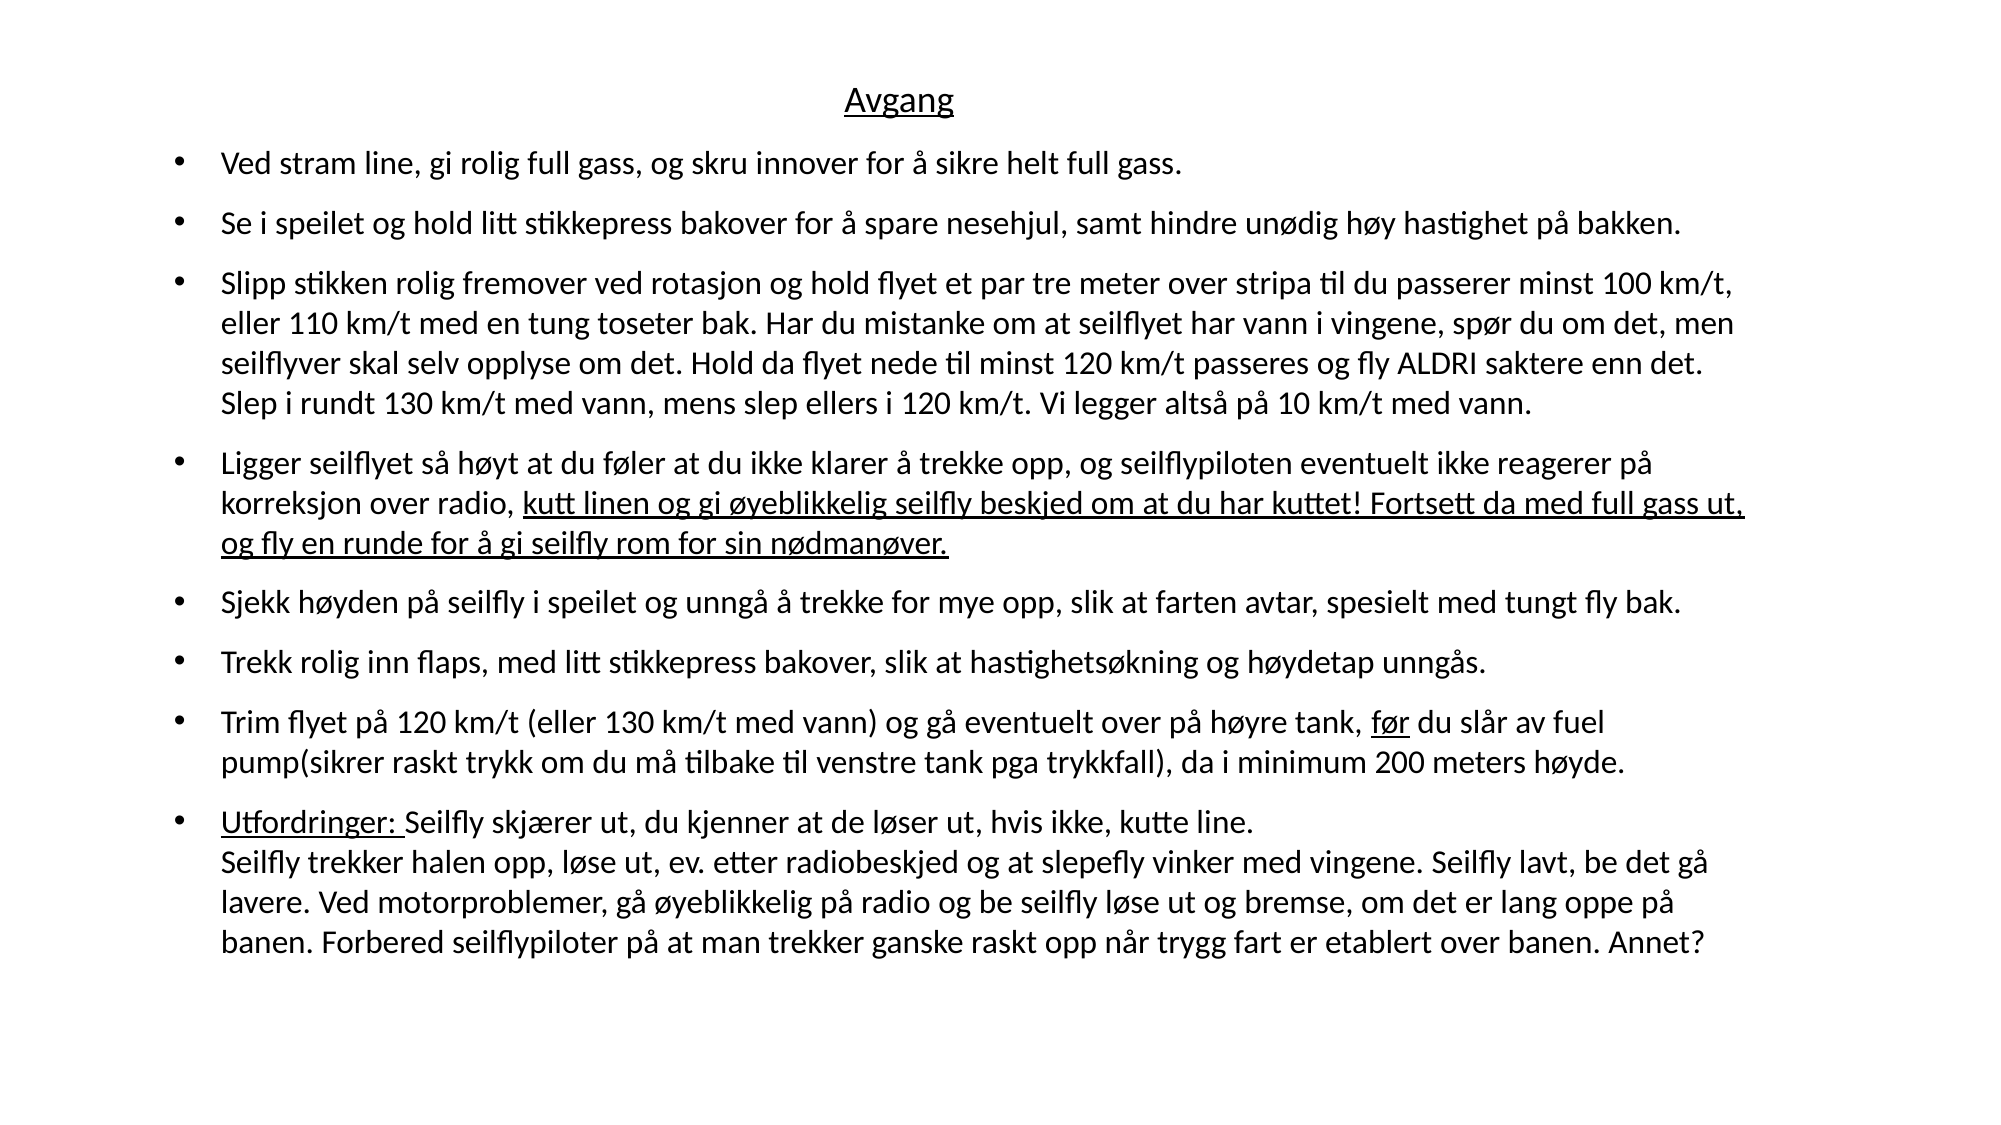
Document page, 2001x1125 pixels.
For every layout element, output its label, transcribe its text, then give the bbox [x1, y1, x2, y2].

subtitle Avgang [289, 72, 1510, 134]
text_box Ved stram line, gi rolig full gass, og skru innover for å sikre helt full gass. Se i speilet og hold litt stikkepress bakover for å spare nesehjul, samt hindre unødig høy hastighet på bakken. Slipp stikken rolig fremover ved rotasjon og hold flyet et par tre meter over stripa til du passerer minst 100 km/t, eller 110 km/t med en tung toseter bak. Har du mistanke om at seilflyet har vann i vingene, spør du om det, men seilflyver skal selv opplyse om det. Hold da flyet nede til minst 120 km/t passeres og fly ALDRI saktere enn det. Slep i rundt 130 km/t med vann, mens slep ellers i 120 km/t. Vi legger altså på 10 km/t med vann. Ligger seilflyet så høyt at du føler at du ikke klarer å trekke opp, og seilflypiloten eventuelt ikke reagerer på korreksjon over radio, kutt linen og gi øyeblikkelig seilfly beskjed om at du har kuttet! Fortsett da med full gass ut, og fly en runde for å gi seilfly rom for sin nødmanøver. Sjekk høyden på seilfly i speilet og unngå å trekke for mye opp, slik at farten avtar, spesielt med tungt fly bak. Trekk rolig inn flaps, med litt stikkepress bakover, slik at hastighetsøkning og høydetap unngås. Trim flyet på 120 km/t (eller 130 km/t med vann) og gå eventuelt over på høyre tank, før du slår av fuel pump(sikrer raskt trykk om du må tilbake til venstre tank pga trykkfall), da i minimum 200 meters høyde. Utfordringer: Seilfly skjærer ut, du kjenner at de løser ut, hvis ikke, kutte line. Seilfly trekker halen opp, løse ut, ev. etter radiobeskjed og at slepefly vinker med vingene. Seilfly lavt, be det gå lavere. Ved motorproblemer, gå øyeblikkelig på radio og be seilfly løse ut og bremse, om det er lang oppe på banen. Forbered seilflypiloter på at man trekker ganske raskt opp når trygg fart er etablert over banen. Annet? [159, 134, 1782, 968]
